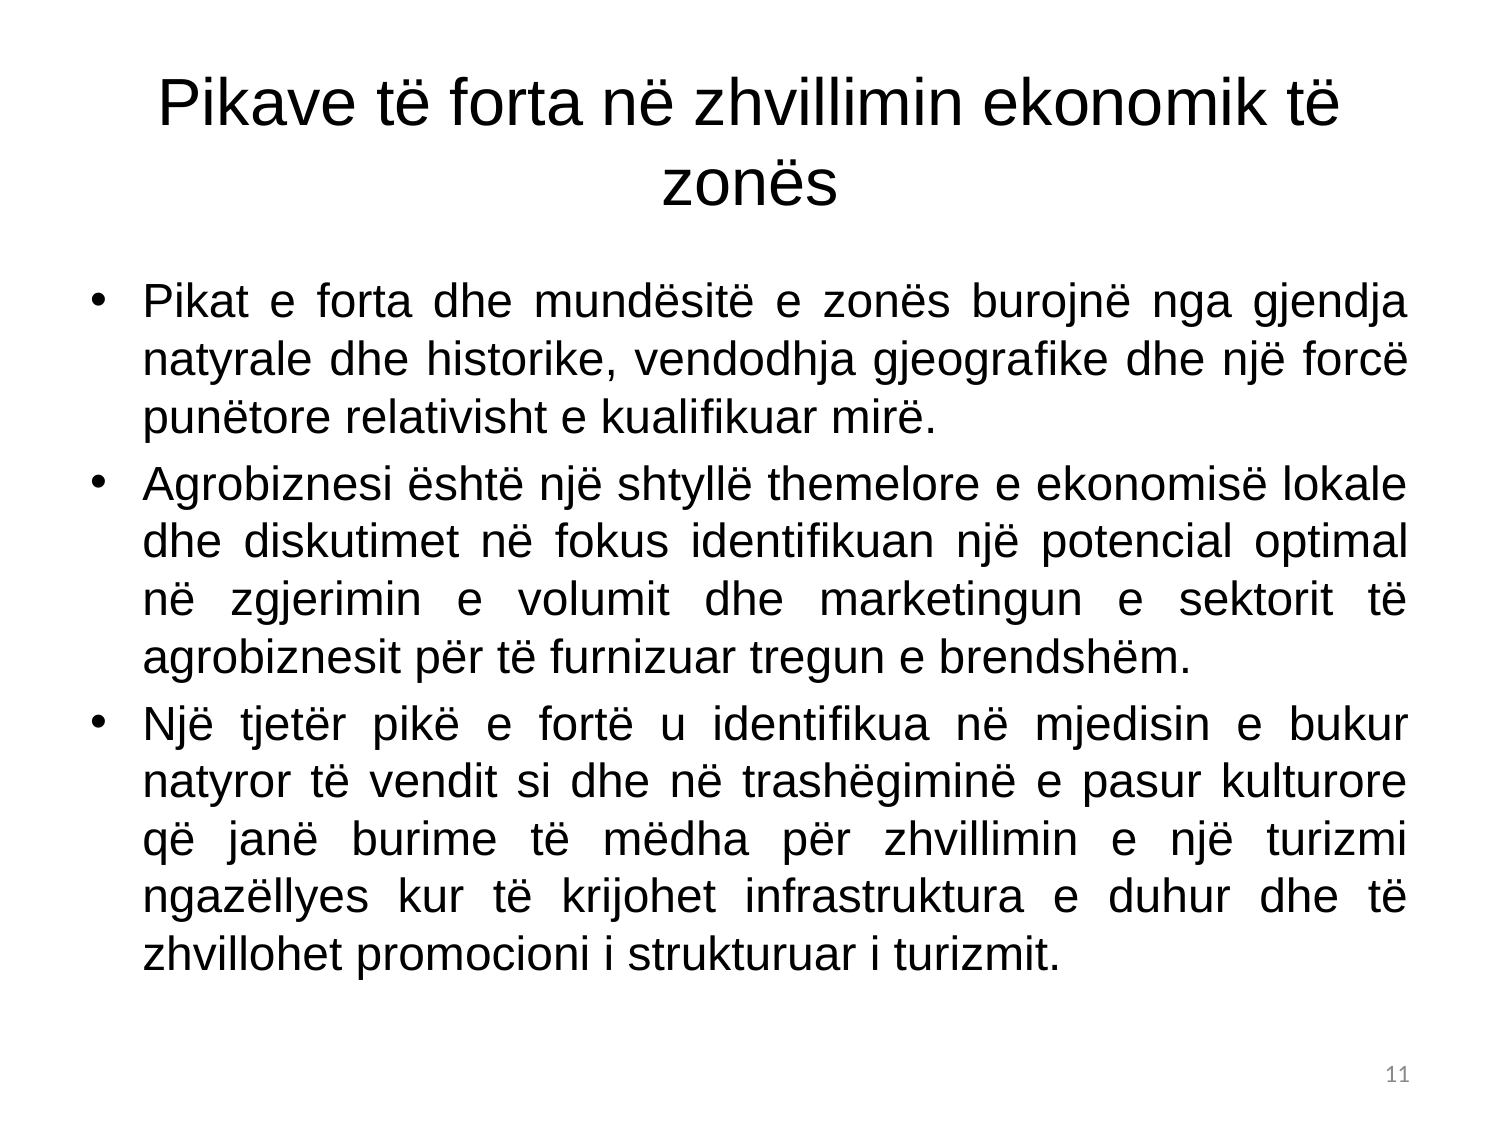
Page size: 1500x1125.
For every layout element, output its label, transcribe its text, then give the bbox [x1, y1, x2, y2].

list Pikat e forta dhe mundësitë e zonës burojnë nga gjendja natyrale dhe historike, vendodhja gjeograﬁke dhe një forcë punëtore relativisht e kualiﬁkuar mirë. Agrobiznesi është një shtyllë themelore e ekonomisë lokale dhe diskutimet në fokus identiﬁkuan një potencial optimal në zgjerimin e volumit dhe marketingun e sektorit të agrobiznesit për të furnizuar tregun e brendshëm. Një tjetër pikë e fortë u identiﬁkua në mjedisin e bukur natyror të vendit si dhe në trashëgiminë e pasur kulturore që janë burime të mëdha për zhvillimin e një turizmi ngazëllyes kur të krijohet infrastruktura e duhur dhe të zhvillohet promocioni i strukturuar i turizmit. [75, 262, 1425, 1005]
title Pikave të forta në zhvillimin ekonomik të zonës [75, 45, 1425, 233]
slide_number 11 [1074, 1042, 1425, 1103]
